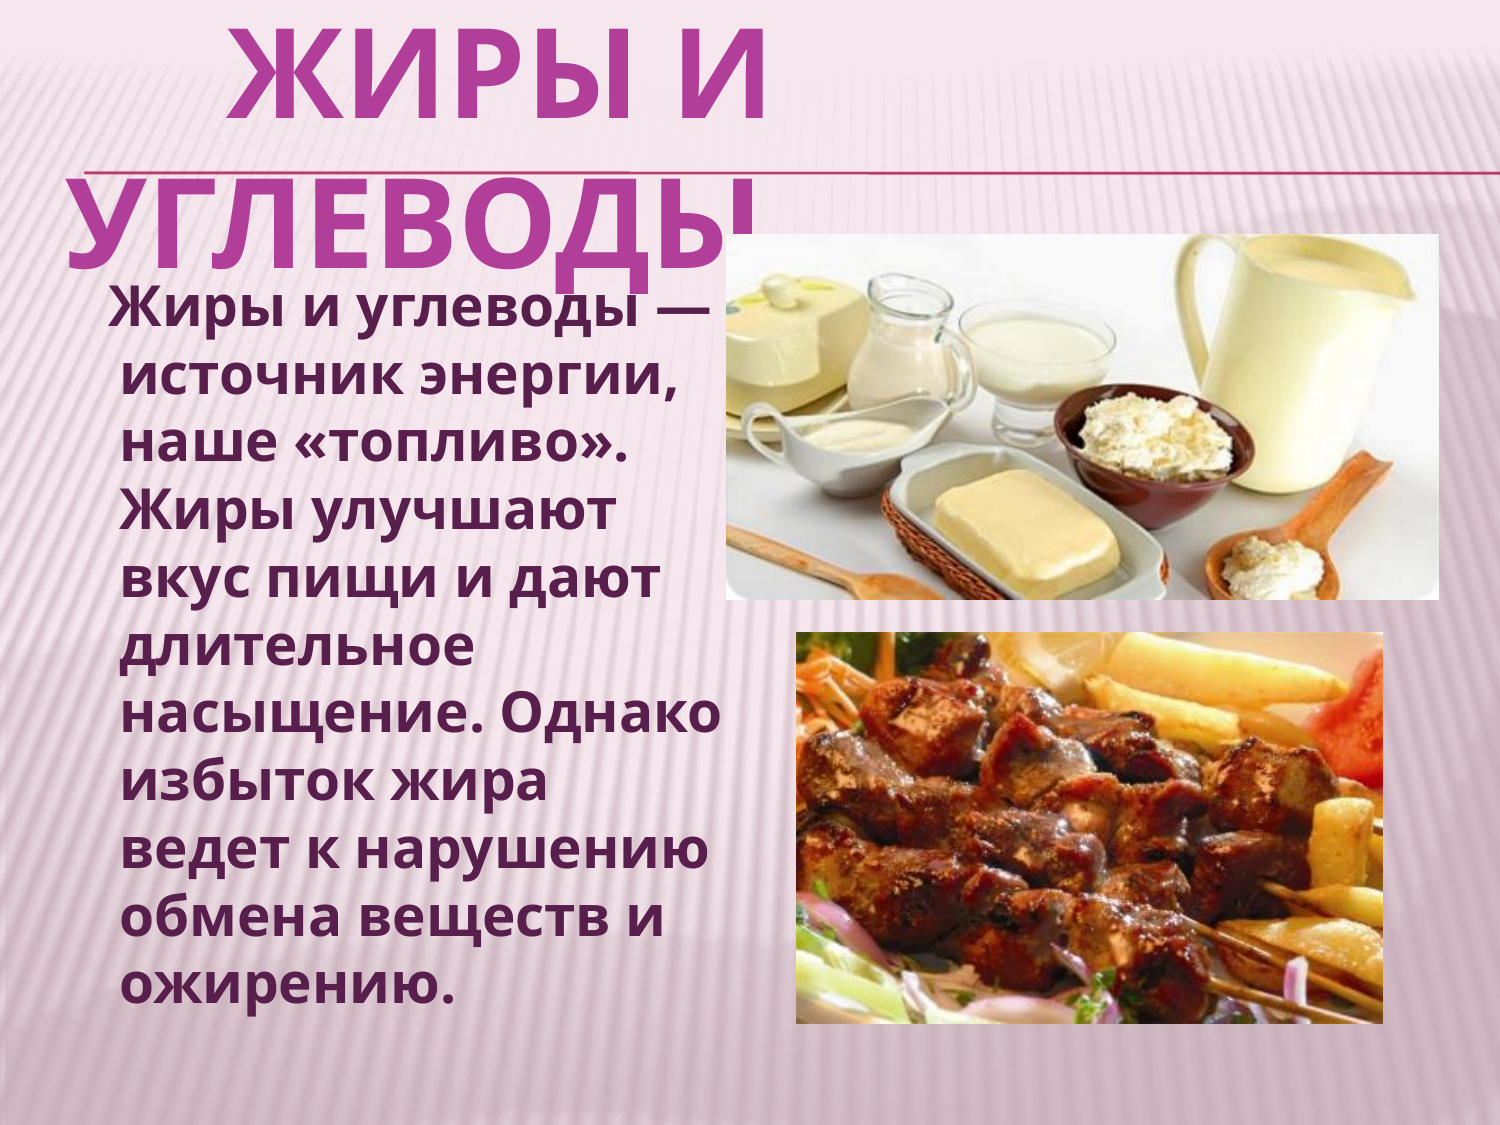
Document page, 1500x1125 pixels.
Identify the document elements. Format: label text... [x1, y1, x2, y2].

list Жиры и углеводы — источник энергии, наше «топливо». Жиры улучшают вкус пищи и дают длительное насыщение. Однако избыток жира ведет к нарушению обмена веществ и ожирению. [50, 262, 738, 1038]
title Жиры и углеводы [49, 75, 1475, 213]
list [726, 234, 1440, 600]
picture [796, 632, 1384, 1024]
